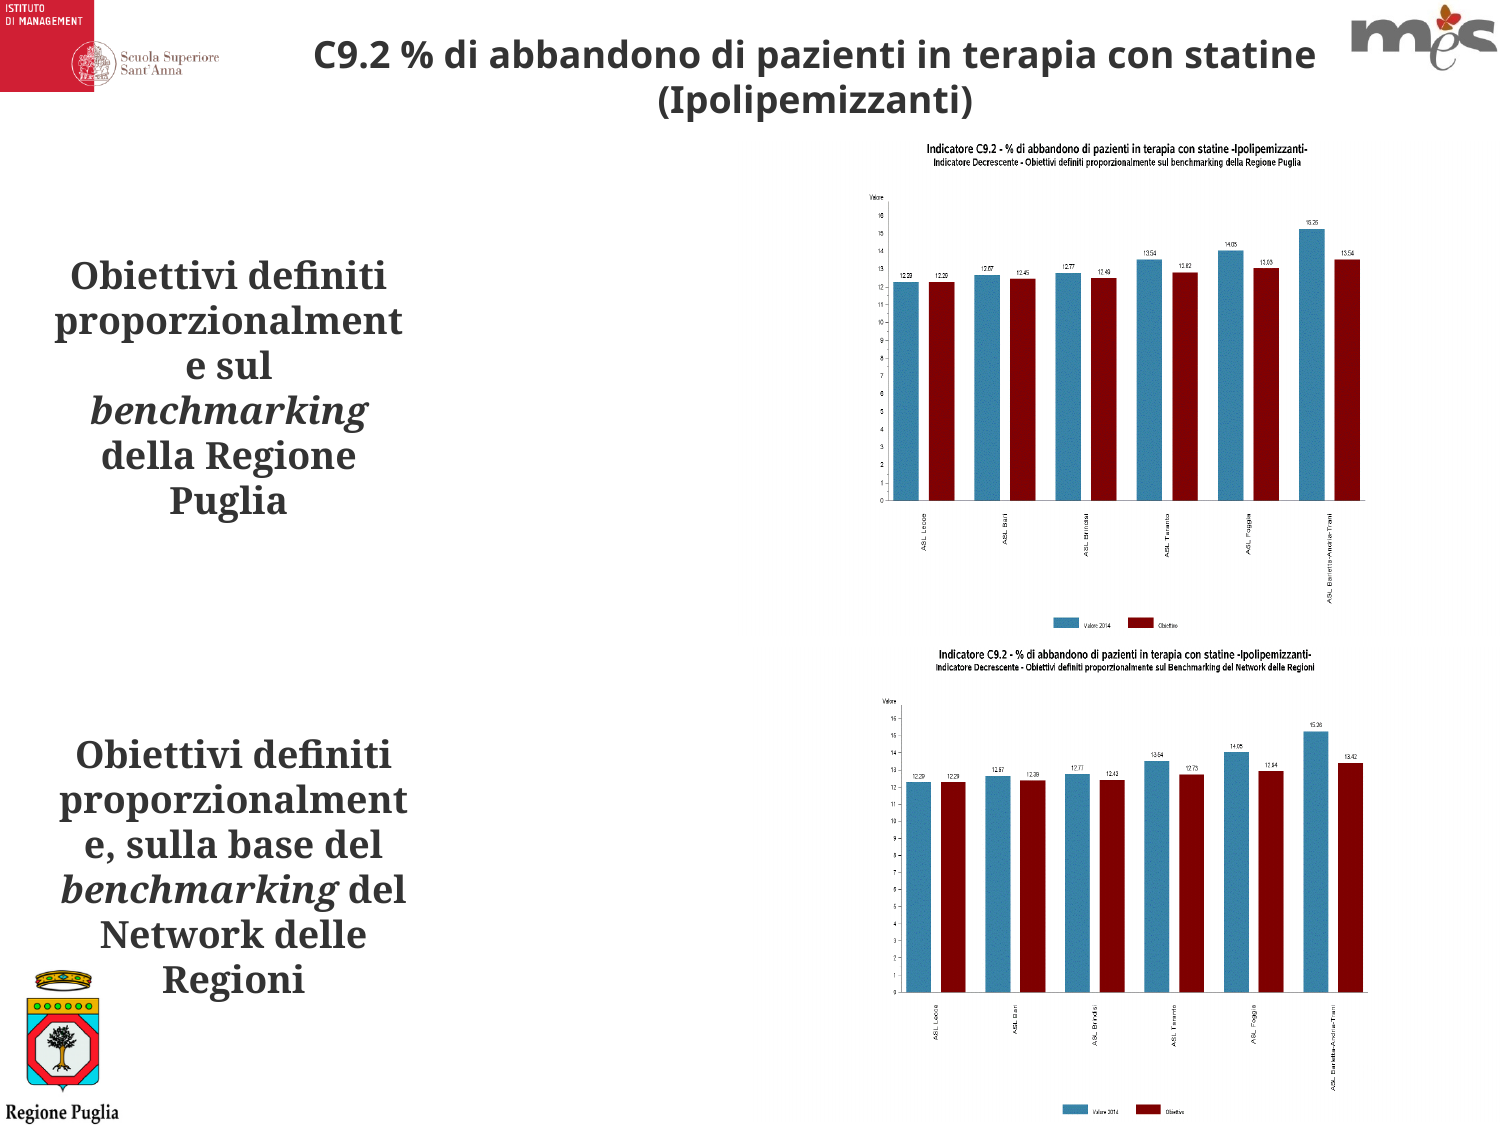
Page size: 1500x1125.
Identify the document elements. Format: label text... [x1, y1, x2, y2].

picture [2, 969, 126, 1125]
text_box Obiettivi definiti proporzionalmente sul benchmarking della Regione Puglia [38, 244, 420, 530]
picture [0, 0, 219, 92]
text_box C9.2 % di abbandono di pazienti in terapia con statine (Ipolipemizzanti) [287, 23, 1344, 129]
picture [1339, 0, 1500, 77]
text_box Obiettivi definiti proporzionalmente, sulla base del benchmarking del Network delle Regioni [43, 723, 425, 1009]
picture [749, 647, 1500, 1122]
picture [734, 141, 1500, 636]
